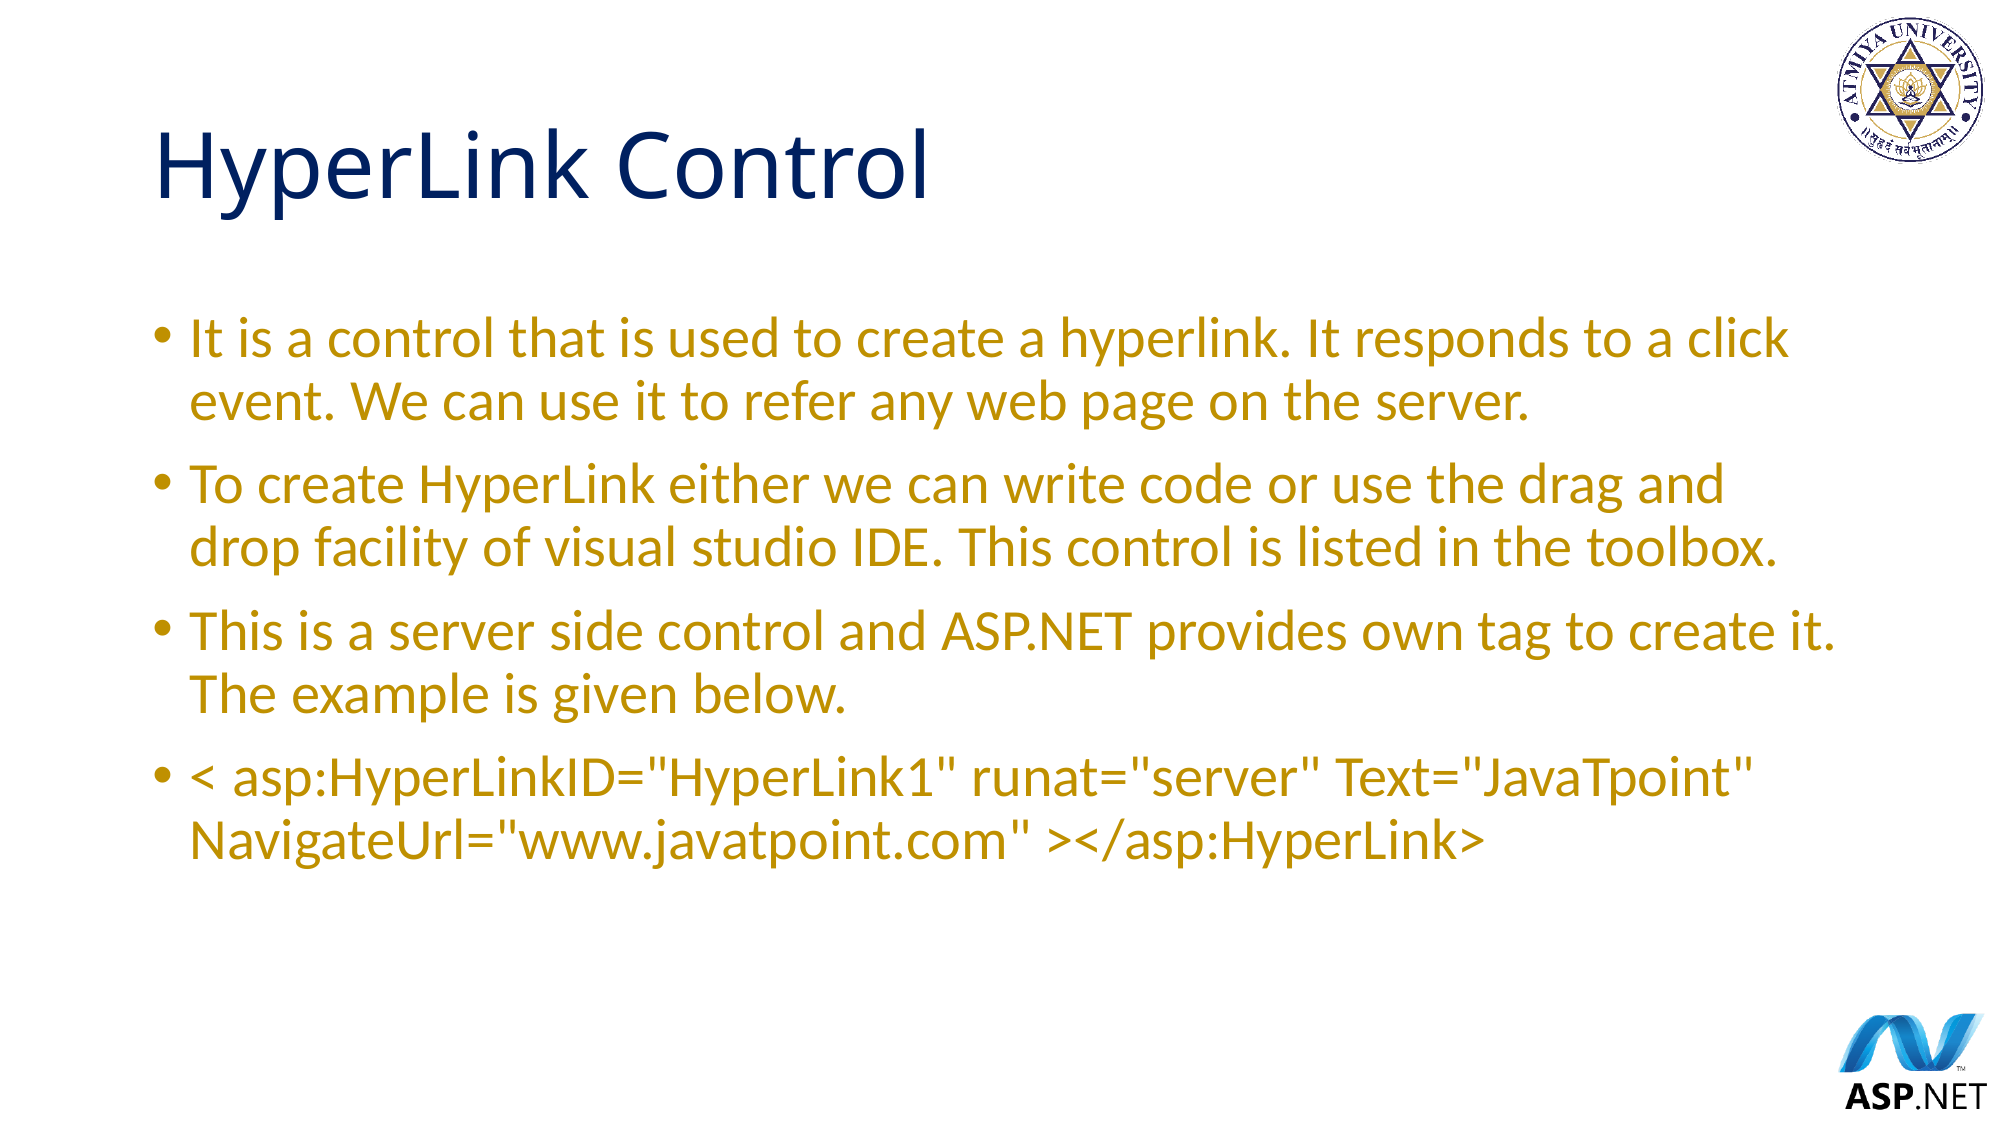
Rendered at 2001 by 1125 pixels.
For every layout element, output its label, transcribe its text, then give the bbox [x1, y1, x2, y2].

list It is a control that is used to create a hyperlink. It responds to a click event. We can use it to refer any web page on the server. To create HyperLink either we can write code or use the drag and drop facility of visual studio IDE. This control is listed in the toolbox. This is a server side control and ASP.NET provides own tag to create it. The example is given below. < asp:HyperLinkID="HyperLink1" runat="server" Text="JavaTpoint" NavigateUrl="www.javatpoint.com" ></asp:HyperLink> [137, 299, 1863, 1014]
picture [1835, 15, 1985, 164]
picture [1802, 979, 2000, 1125]
title HyperLink Control [137, 59, 1863, 278]
